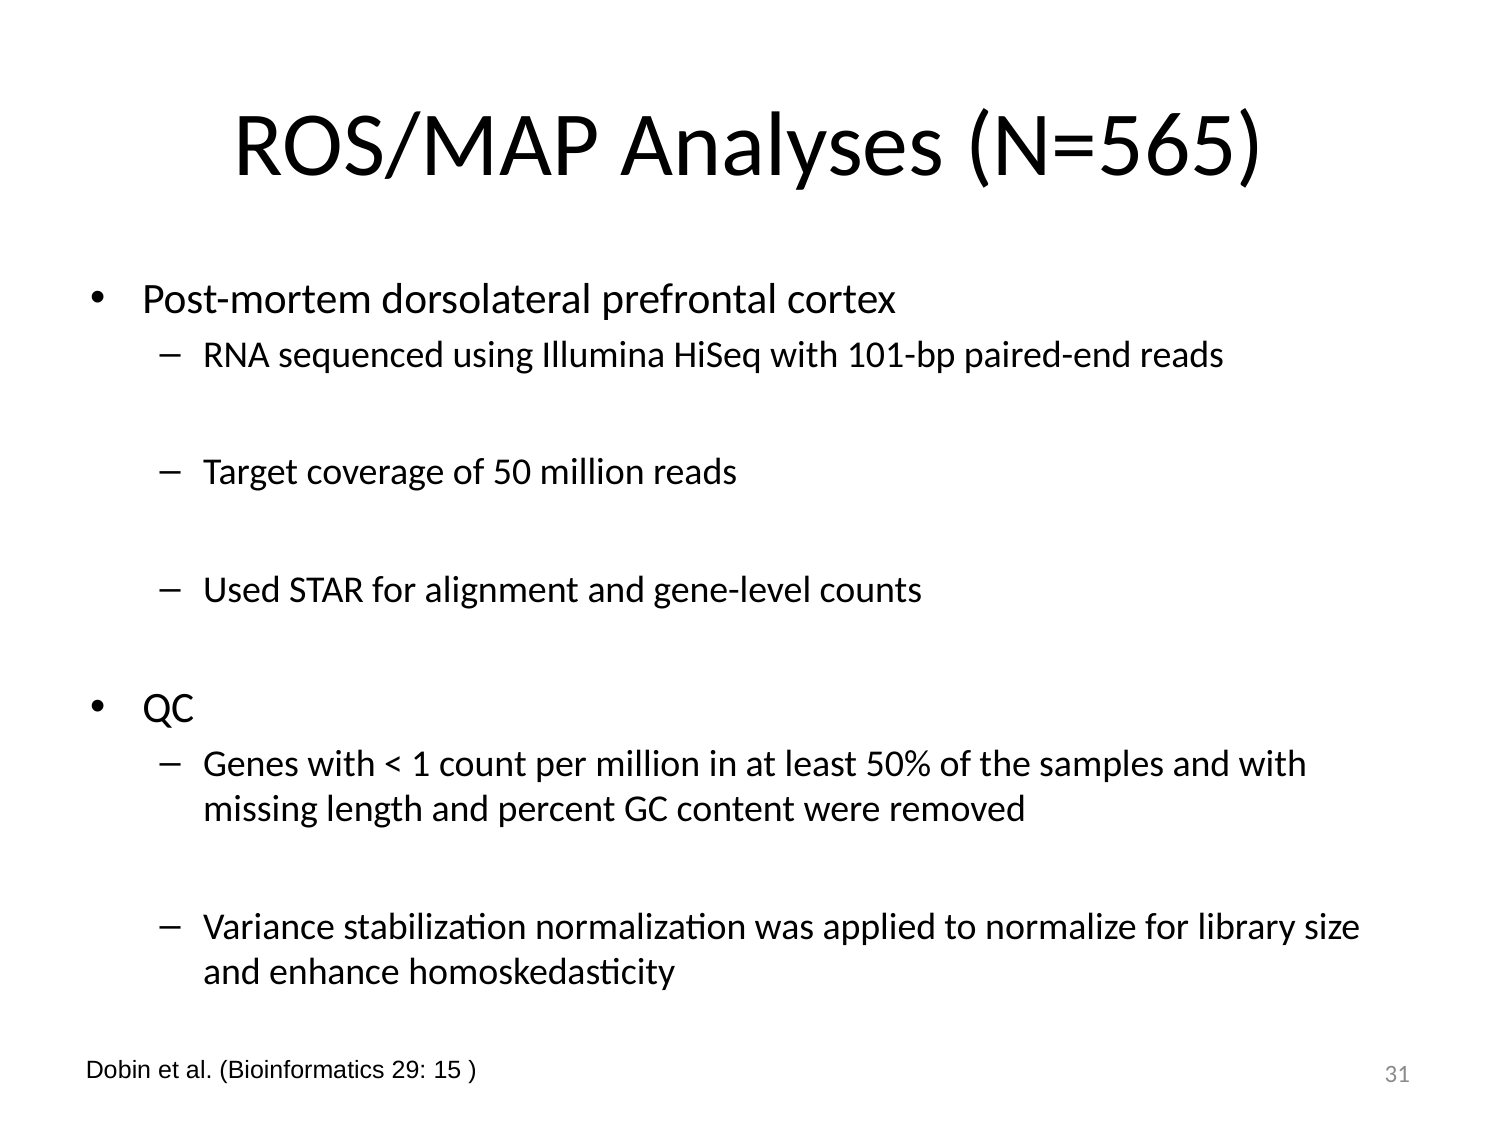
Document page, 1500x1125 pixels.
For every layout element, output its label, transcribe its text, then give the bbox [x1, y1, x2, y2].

slide_number 31 [1074, 1042, 1425, 1103]
list Post-mortem dorsolateral prefrontal cortex RNA sequenced using Illumina HiSeq with 101-bp paired-end reads Target coverage of 50 million reads Used STAR for alignment and gene-level counts QC Genes with < 1 count per million in at least 50% of the samples and with missing length and percent GC content were removed Variance stabilization normalization was applied to normalize for library size and enhance homoskedasticity [75, 262, 1425, 1005]
text_box Dobin et al. (Bioinformatics 29: 15 ) [71, 1045, 1413, 1091]
title ROS/MAP Analyses (N=565) [75, 45, 1425, 233]
